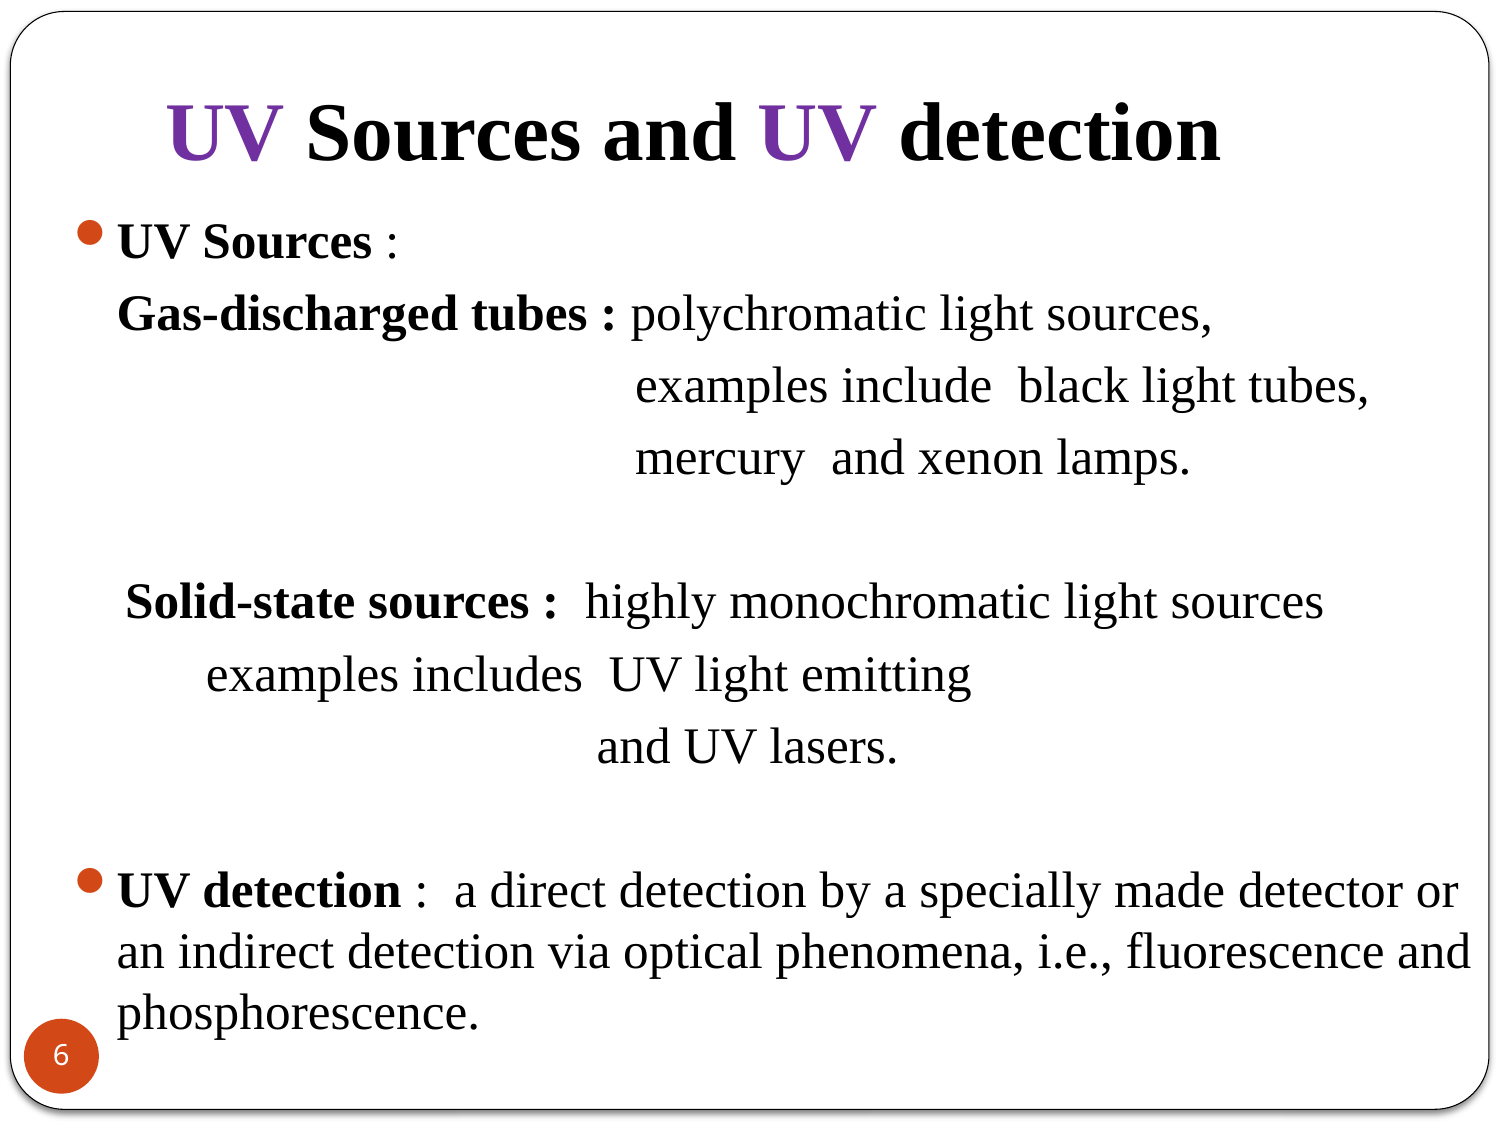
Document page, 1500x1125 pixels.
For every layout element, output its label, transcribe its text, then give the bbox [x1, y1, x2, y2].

slide_number 6 [23, 1018, 99, 1094]
list UV Sources : Gas-discharged tubes : polychromatic light sources, examples include black light tubes, mercury and xenon lamps. Solid-state sources : highly monochromatic light sources examples includes UV light emitting and UV lasers. UV detection : a direct detection by a specially made detector or an indirect detection via optical phenomena, i.e., fluorescence and phosphorescence. [58, 200, 1500, 1058]
title UV Sources and UV detection [150, 37, 1425, 193]
